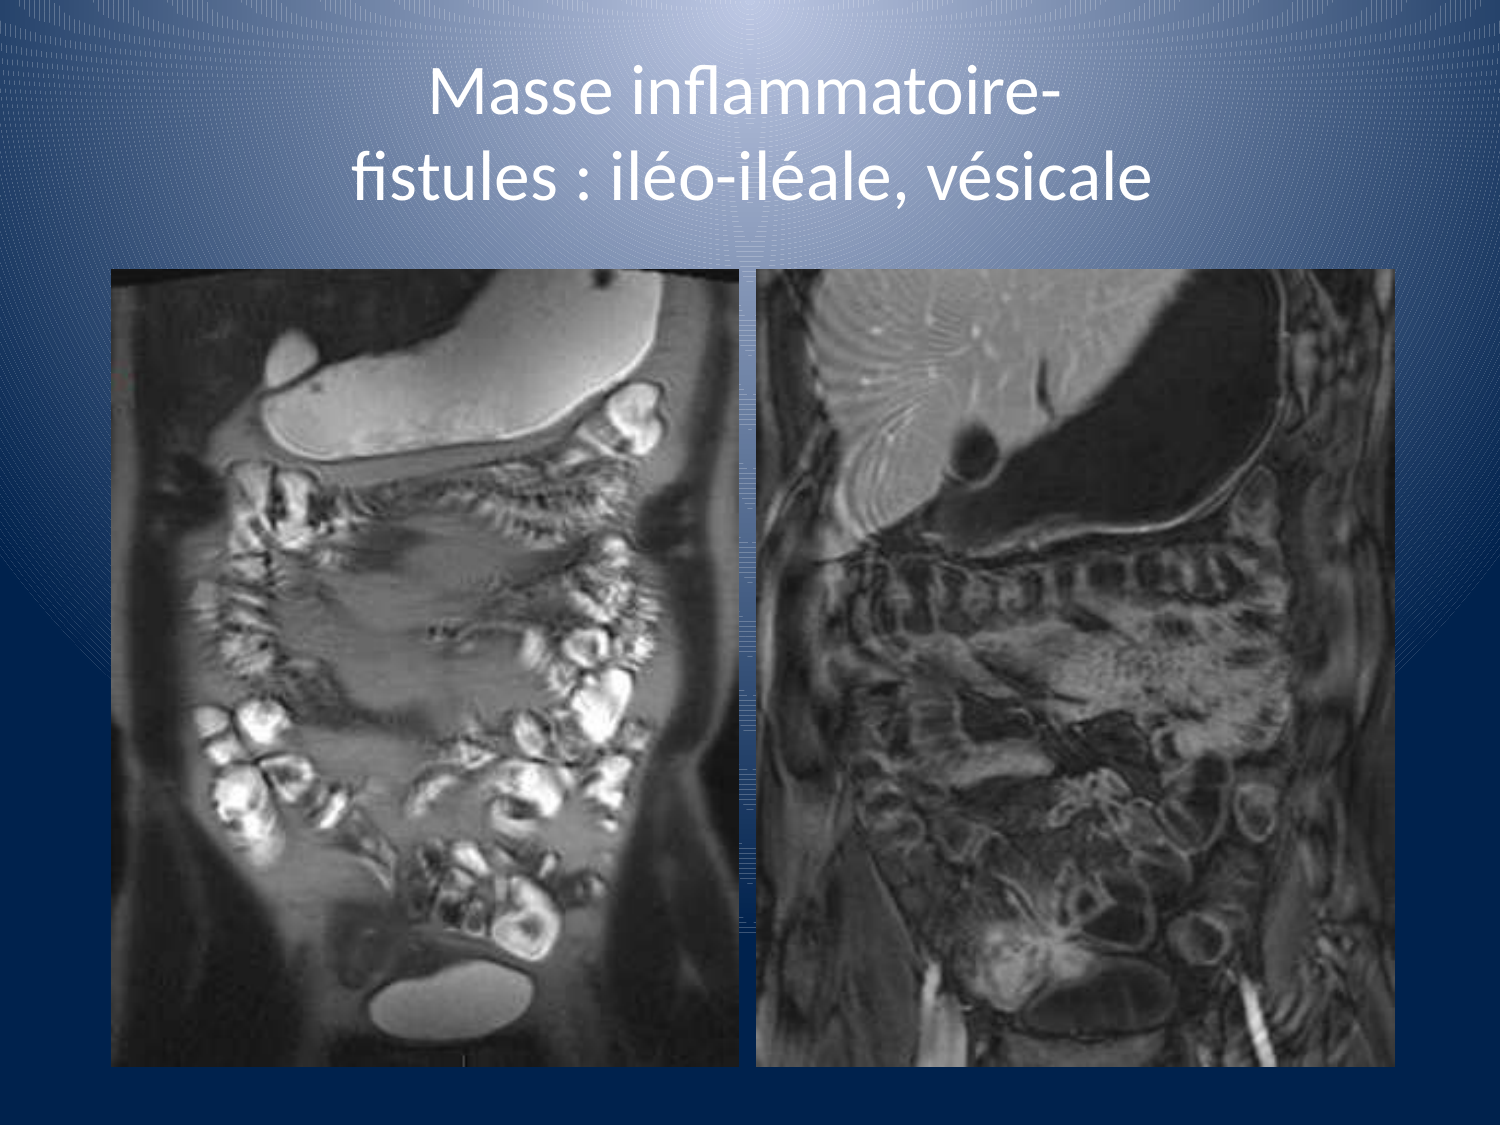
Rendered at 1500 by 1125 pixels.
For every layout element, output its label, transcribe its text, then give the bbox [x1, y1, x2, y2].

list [111, 269, 739, 1067]
title Masse inflammatoire- fistules : iléo-iléale, vésicale [70, 35, 1421, 223]
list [756, 269, 1395, 1067]
